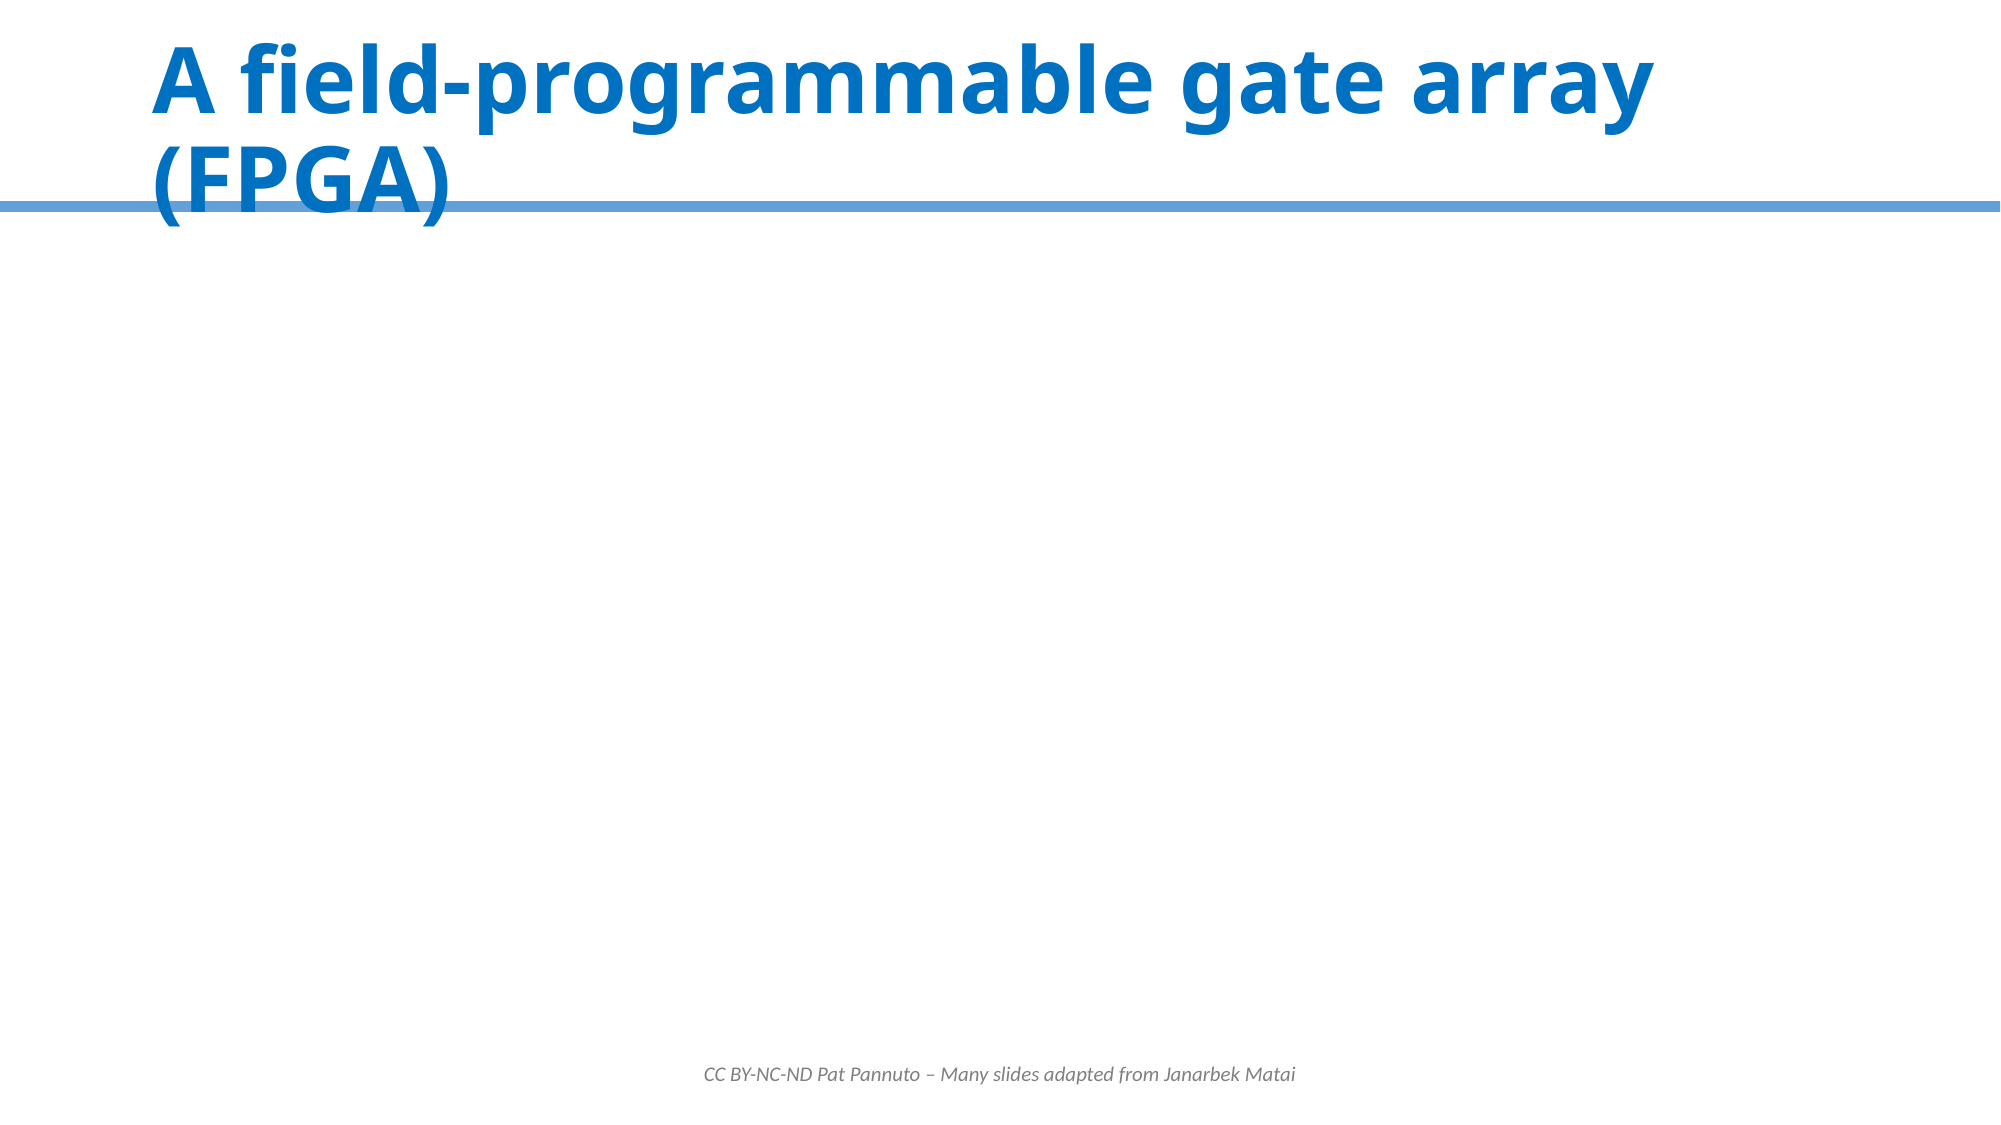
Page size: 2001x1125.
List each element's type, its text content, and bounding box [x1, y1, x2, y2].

text_box [405, 207, 419, 212]
title A field-programmable gate array (FPGA) [137, 59, 1863, 207]
text_box [358, 207, 372, 212]
text_box [432, 207, 444, 212]
text_box [309, 207, 349, 212]
text_box [242, 207, 255, 212]
text_box [160, 207, 171, 212]
text_box [192, 207, 204, 212]
footer CC BY-NC-ND Pat Pannuto – Many slides adapted from Janarbek Matai [662, 1042, 1338, 1103]
